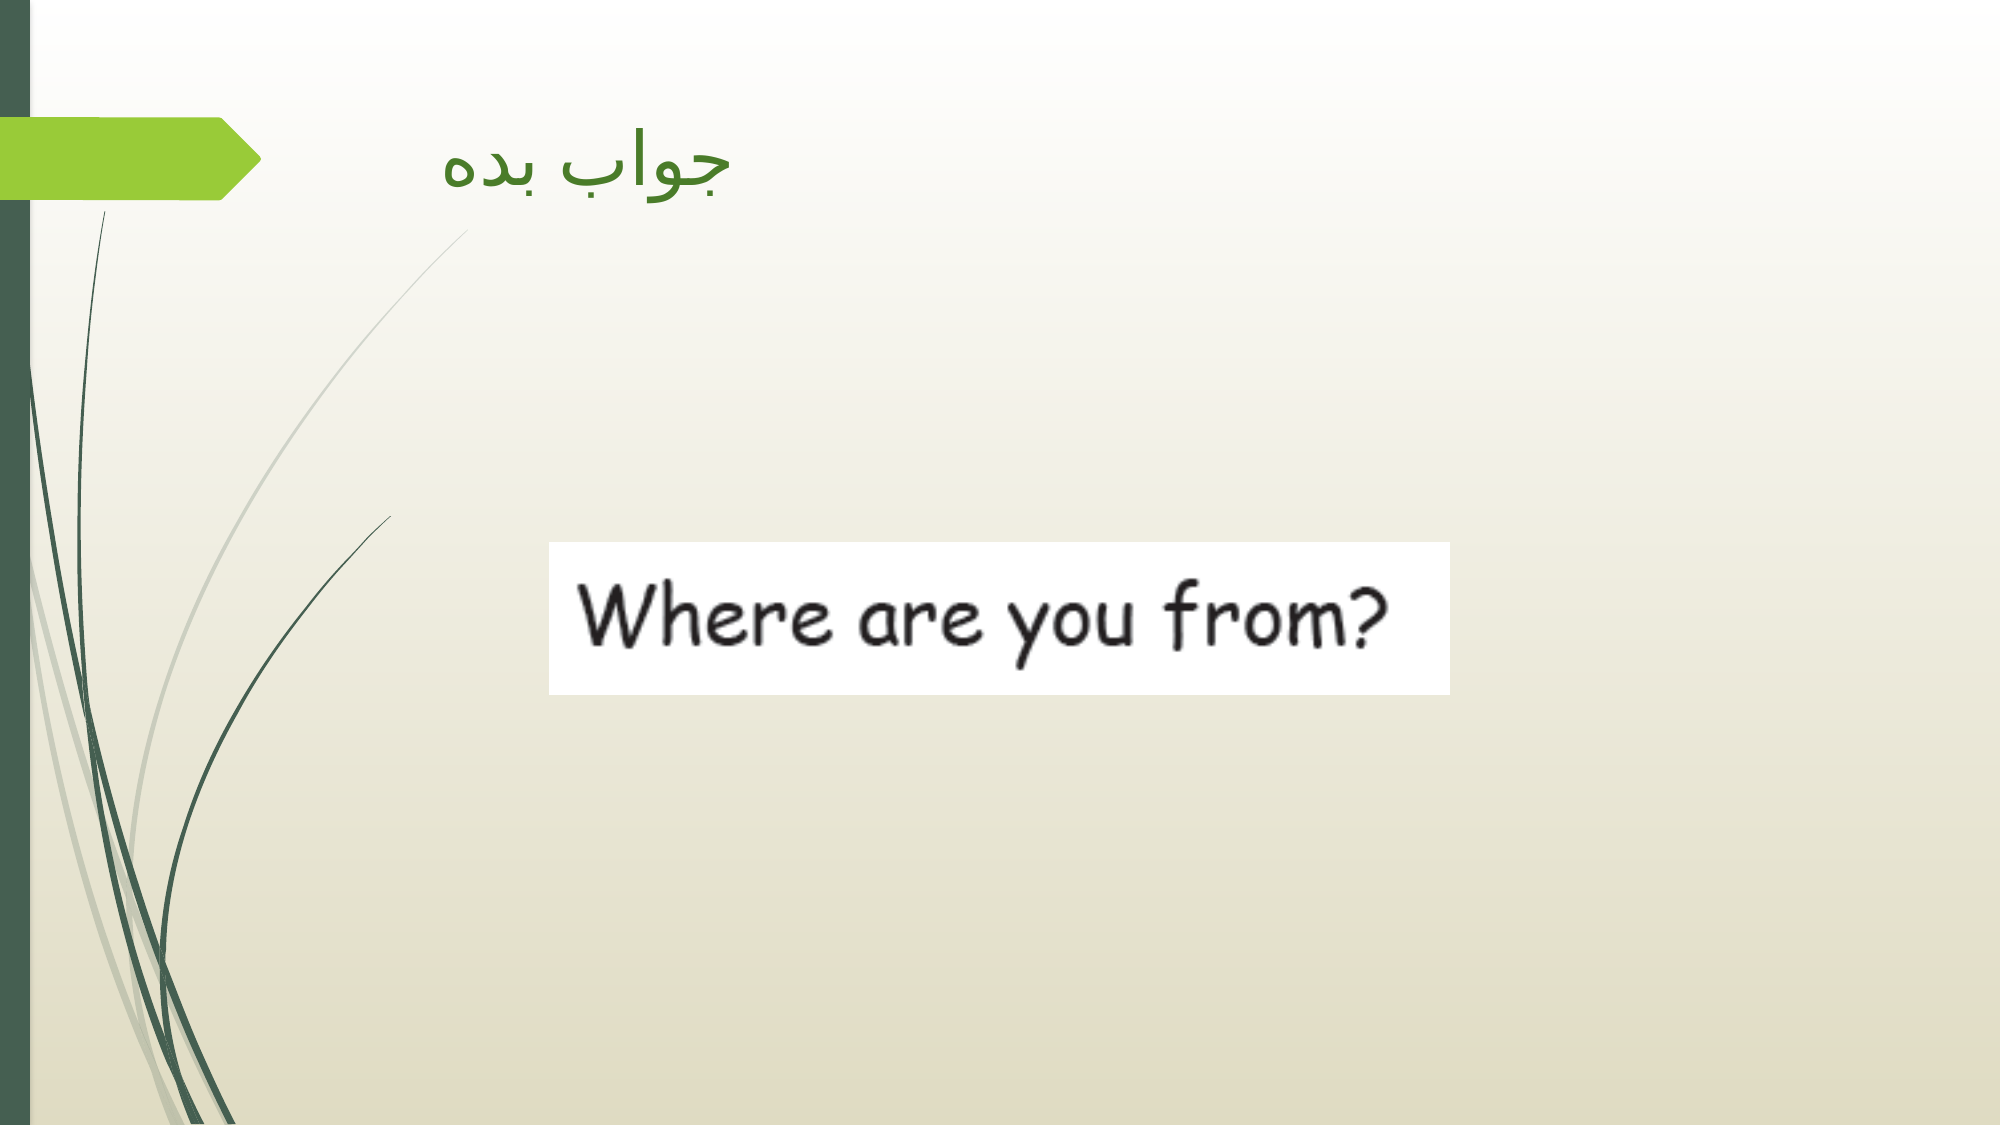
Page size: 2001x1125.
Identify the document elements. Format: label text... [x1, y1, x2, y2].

picture [549, 542, 1450, 695]
title جواب بده [425, 102, 1888, 313]
